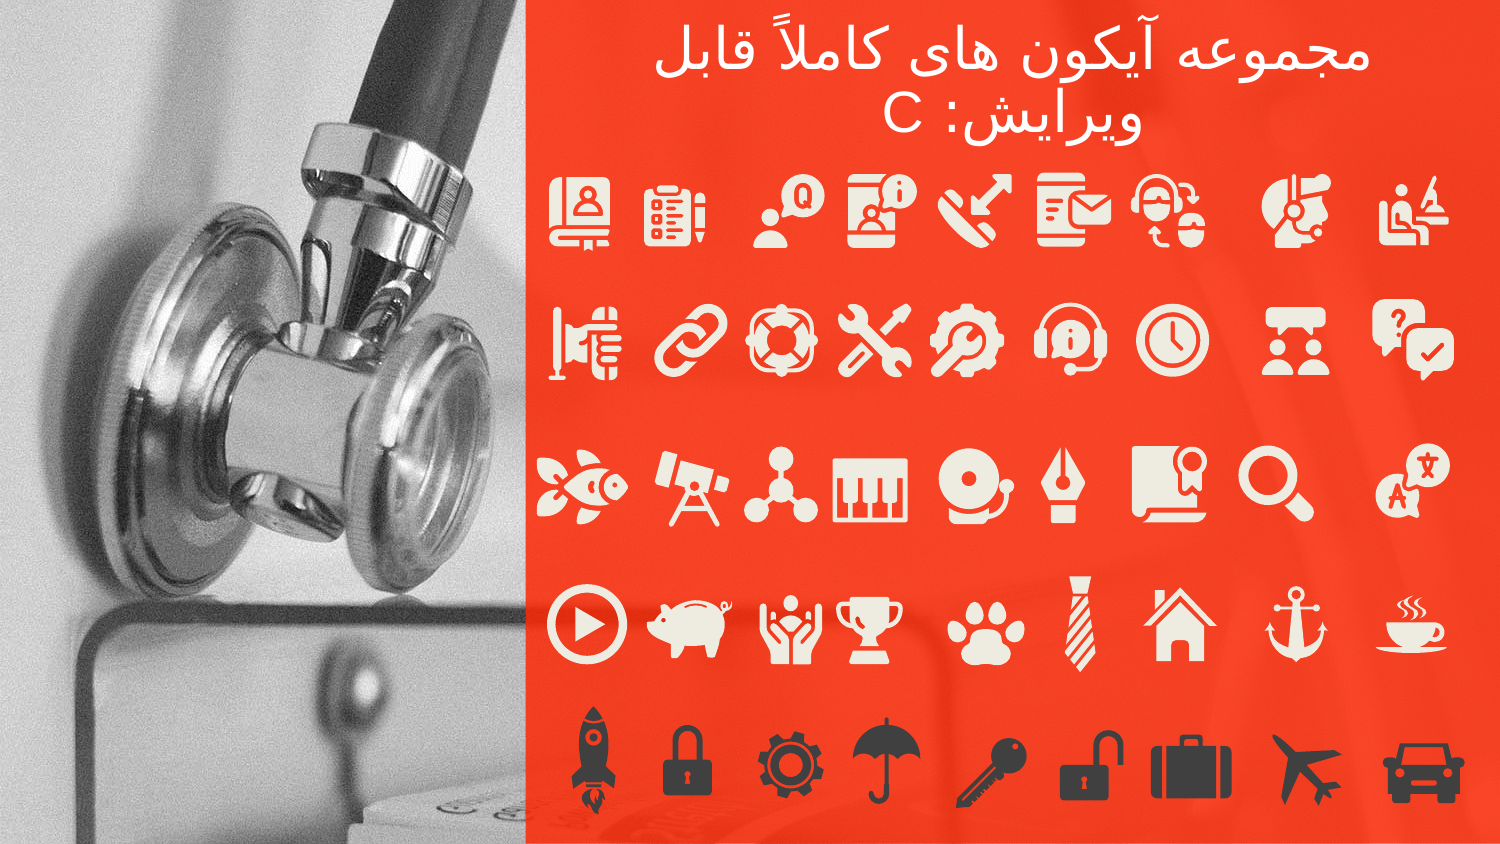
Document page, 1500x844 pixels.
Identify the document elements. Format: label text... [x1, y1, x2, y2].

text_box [938, 448, 1015, 525]
text_box [646, 600, 733, 659]
text_box [757, 731, 824, 799]
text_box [1135, 303, 1210, 377]
text_box [744, 446, 818, 523]
text_box [1059, 730, 1124, 801]
text_box [1069, 576, 1092, 594]
text_box [1166, 734, 1217, 799]
text_box [1076, 644, 1096, 673]
text_box [581, 784, 606, 815]
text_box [654, 450, 730, 528]
text_box [1397, 595, 1419, 621]
text_box [1220, 745, 1232, 799]
text_box [955, 738, 1027, 809]
text_box [1066, 607, 1091, 645]
picture [0, 0, 525, 844]
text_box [1238, 445, 1316, 522]
text_box [1156, 602, 1205, 662]
text_box [547, 584, 628, 665]
text_box [1272, 734, 1342, 806]
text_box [1372, 298, 1455, 381]
text_box [1069, 631, 1094, 665]
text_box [548, 306, 622, 381]
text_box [836, 303, 913, 378]
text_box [1040, 447, 1086, 524]
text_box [1378, 175, 1450, 246]
text_box [745, 303, 819, 377]
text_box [548, 176, 611, 252]
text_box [936, 173, 1012, 249]
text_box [1375, 443, 1451, 519]
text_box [1261, 173, 1333, 249]
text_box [1131, 445, 1208, 523]
text_box [663, 725, 712, 796]
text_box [945, 601, 1027, 666]
text_box [832, 458, 908, 523]
text_box [1068, 596, 1089, 628]
text_box [1264, 586, 1328, 663]
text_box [1130, 173, 1206, 248]
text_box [835, 596, 903, 665]
text_box [852, 717, 921, 804]
text_box [1143, 587, 1217, 626]
text_box [571, 706, 616, 789]
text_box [1261, 306, 1330, 376]
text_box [759, 594, 823, 665]
text_box [1064, 618, 1092, 657]
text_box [752, 173, 825, 249]
text_box [1150, 745, 1162, 799]
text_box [847, 173, 918, 249]
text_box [536, 449, 629, 525]
text_box [1382, 743, 1465, 804]
text_box [1413, 597, 1427, 619]
text_box مجموعه آیکون های کاملاً قابل ویرایش: C [578, 49, 1449, 116]
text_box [1037, 172, 1112, 247]
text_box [1033, 302, 1108, 376]
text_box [652, 303, 730, 378]
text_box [929, 303, 1005, 378]
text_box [643, 185, 706, 247]
text_box [1375, 622, 1447, 653]
